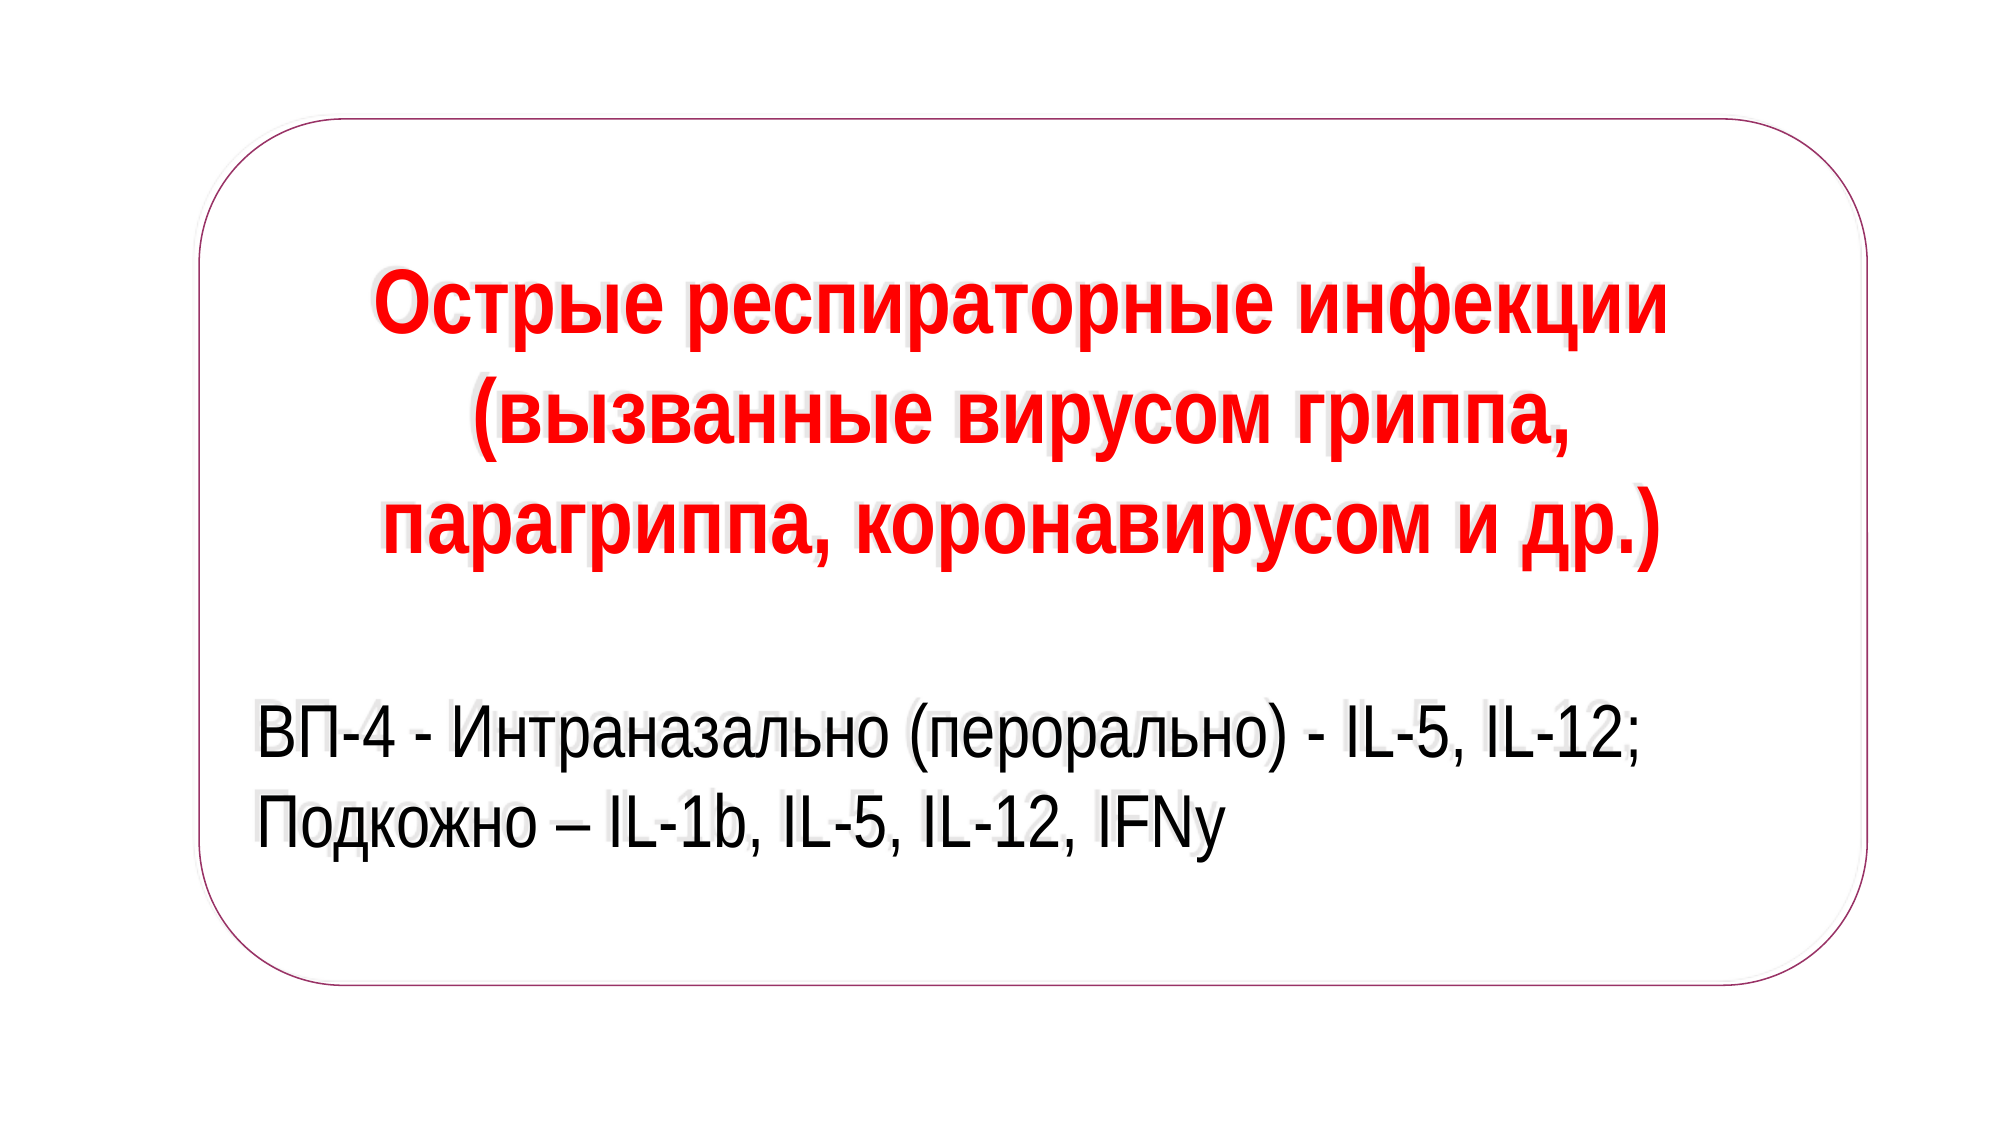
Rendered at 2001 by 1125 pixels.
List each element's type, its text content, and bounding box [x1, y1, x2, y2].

text_box Острые респираторные инфекции (вызванные вирусом гриппа, парагриппа, коронавирусом и др.) ВП-4 - Интраназально (перорально) - IL-5, IL-12; Подкожно – IL-1b, IL-5, IL-12, IFNy [199, 118, 1868, 986]
